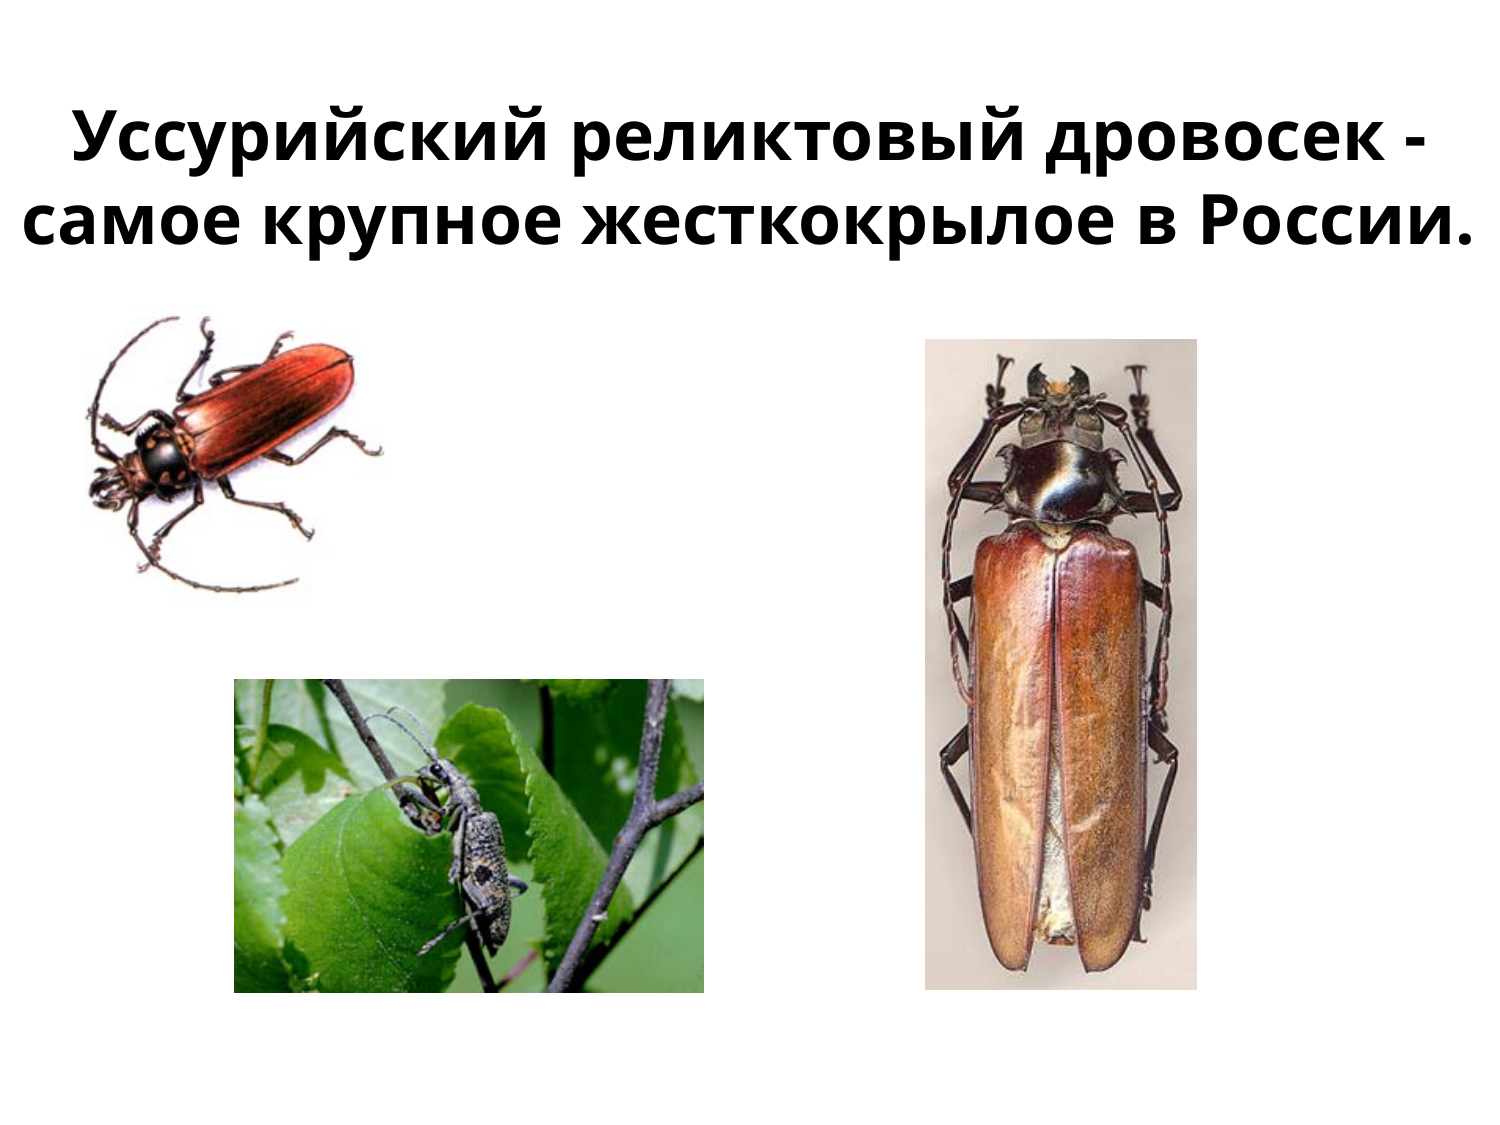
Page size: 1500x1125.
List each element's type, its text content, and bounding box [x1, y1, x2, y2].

picture [925, 339, 1197, 991]
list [34, 304, 411, 605]
picture [234, 679, 704, 993]
title Уссурийский реликтовый дровосек - самое крупное жесткокрылое в России. [0, 45, 1500, 305]
